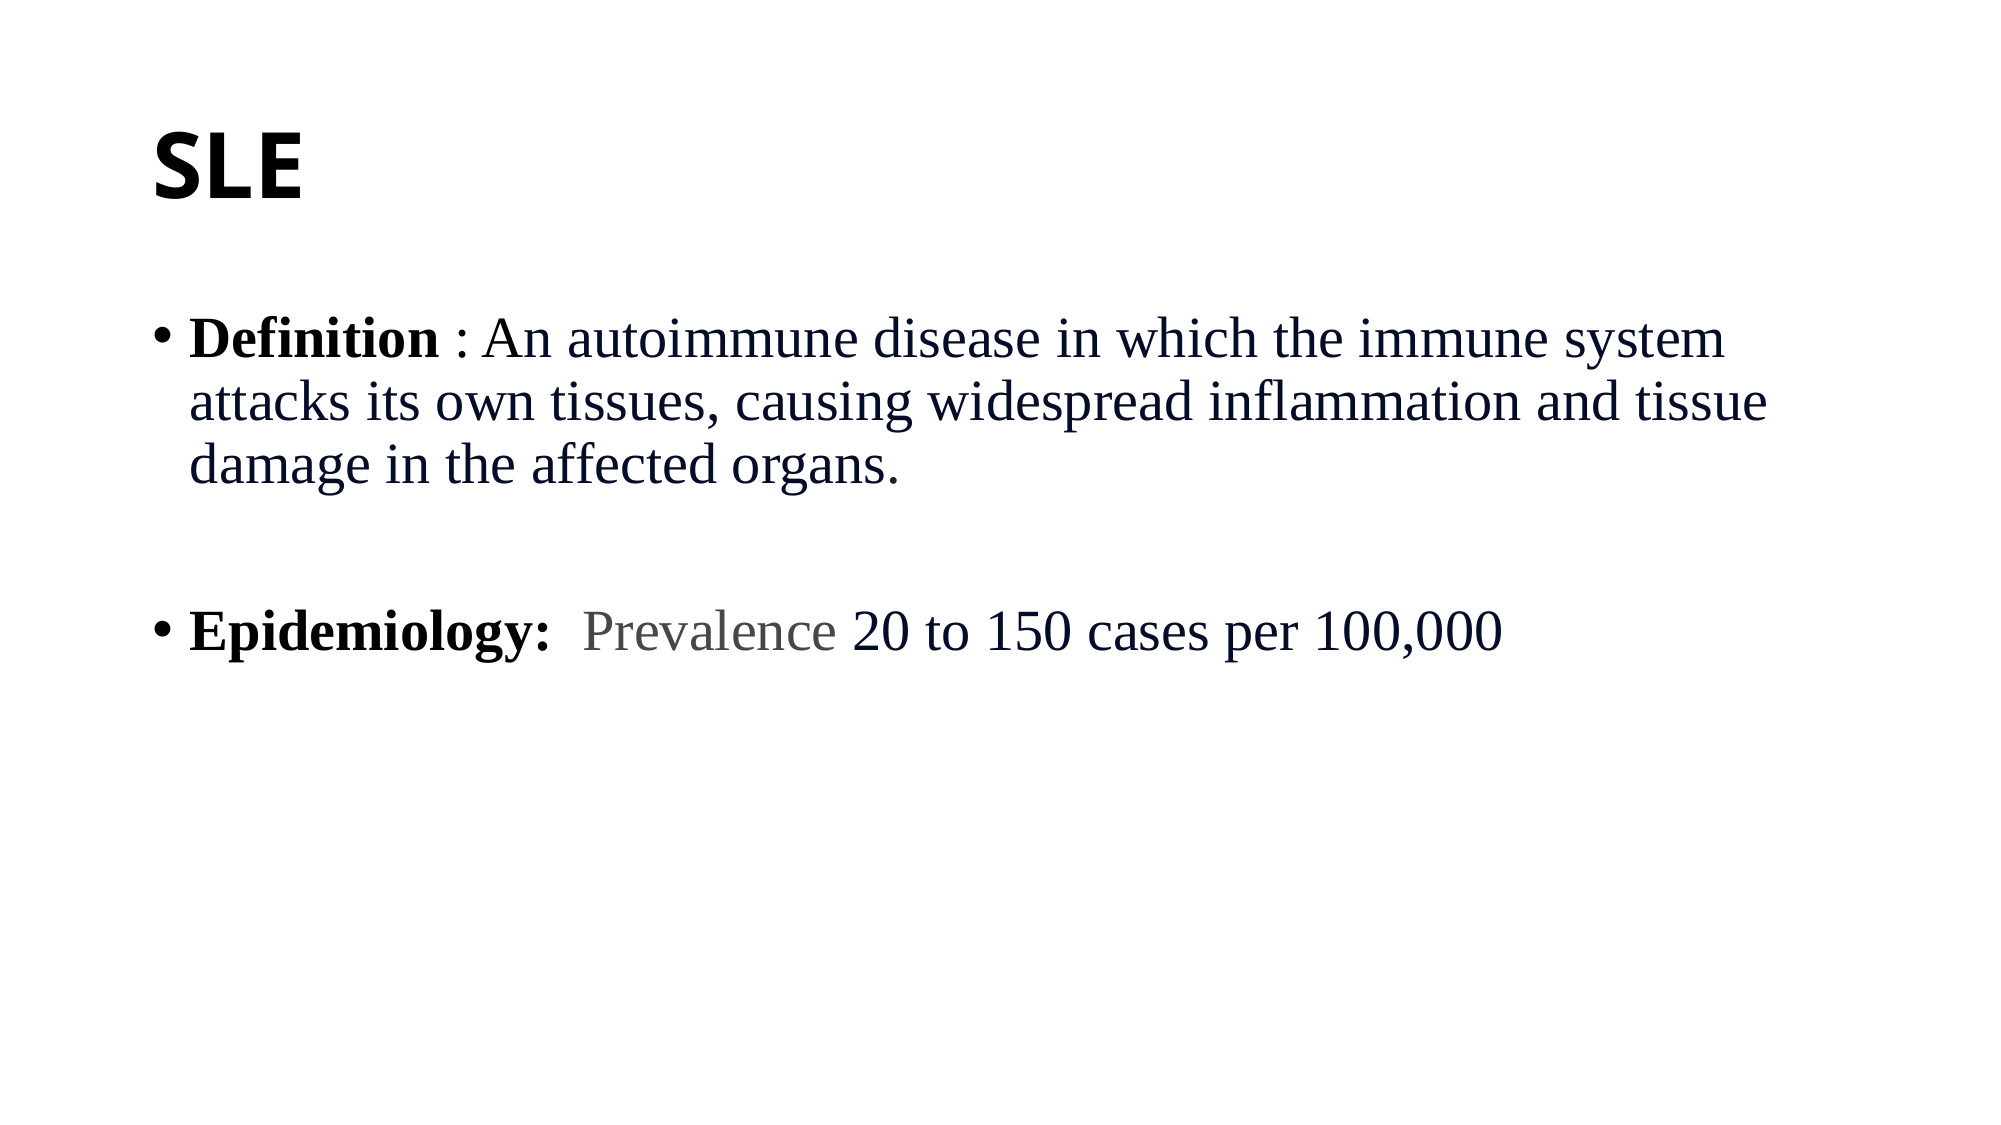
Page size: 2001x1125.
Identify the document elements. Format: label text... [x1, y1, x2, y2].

list Definition : An autoimmune disease in which the immune system attacks its own tissues, causing widespread inflammation and tissue damage in the affected organs. Epidemiology: Prevalence 20 to 150 cases per 100,000 [137, 299, 1863, 1014]
title SLE [137, 59, 1863, 278]
